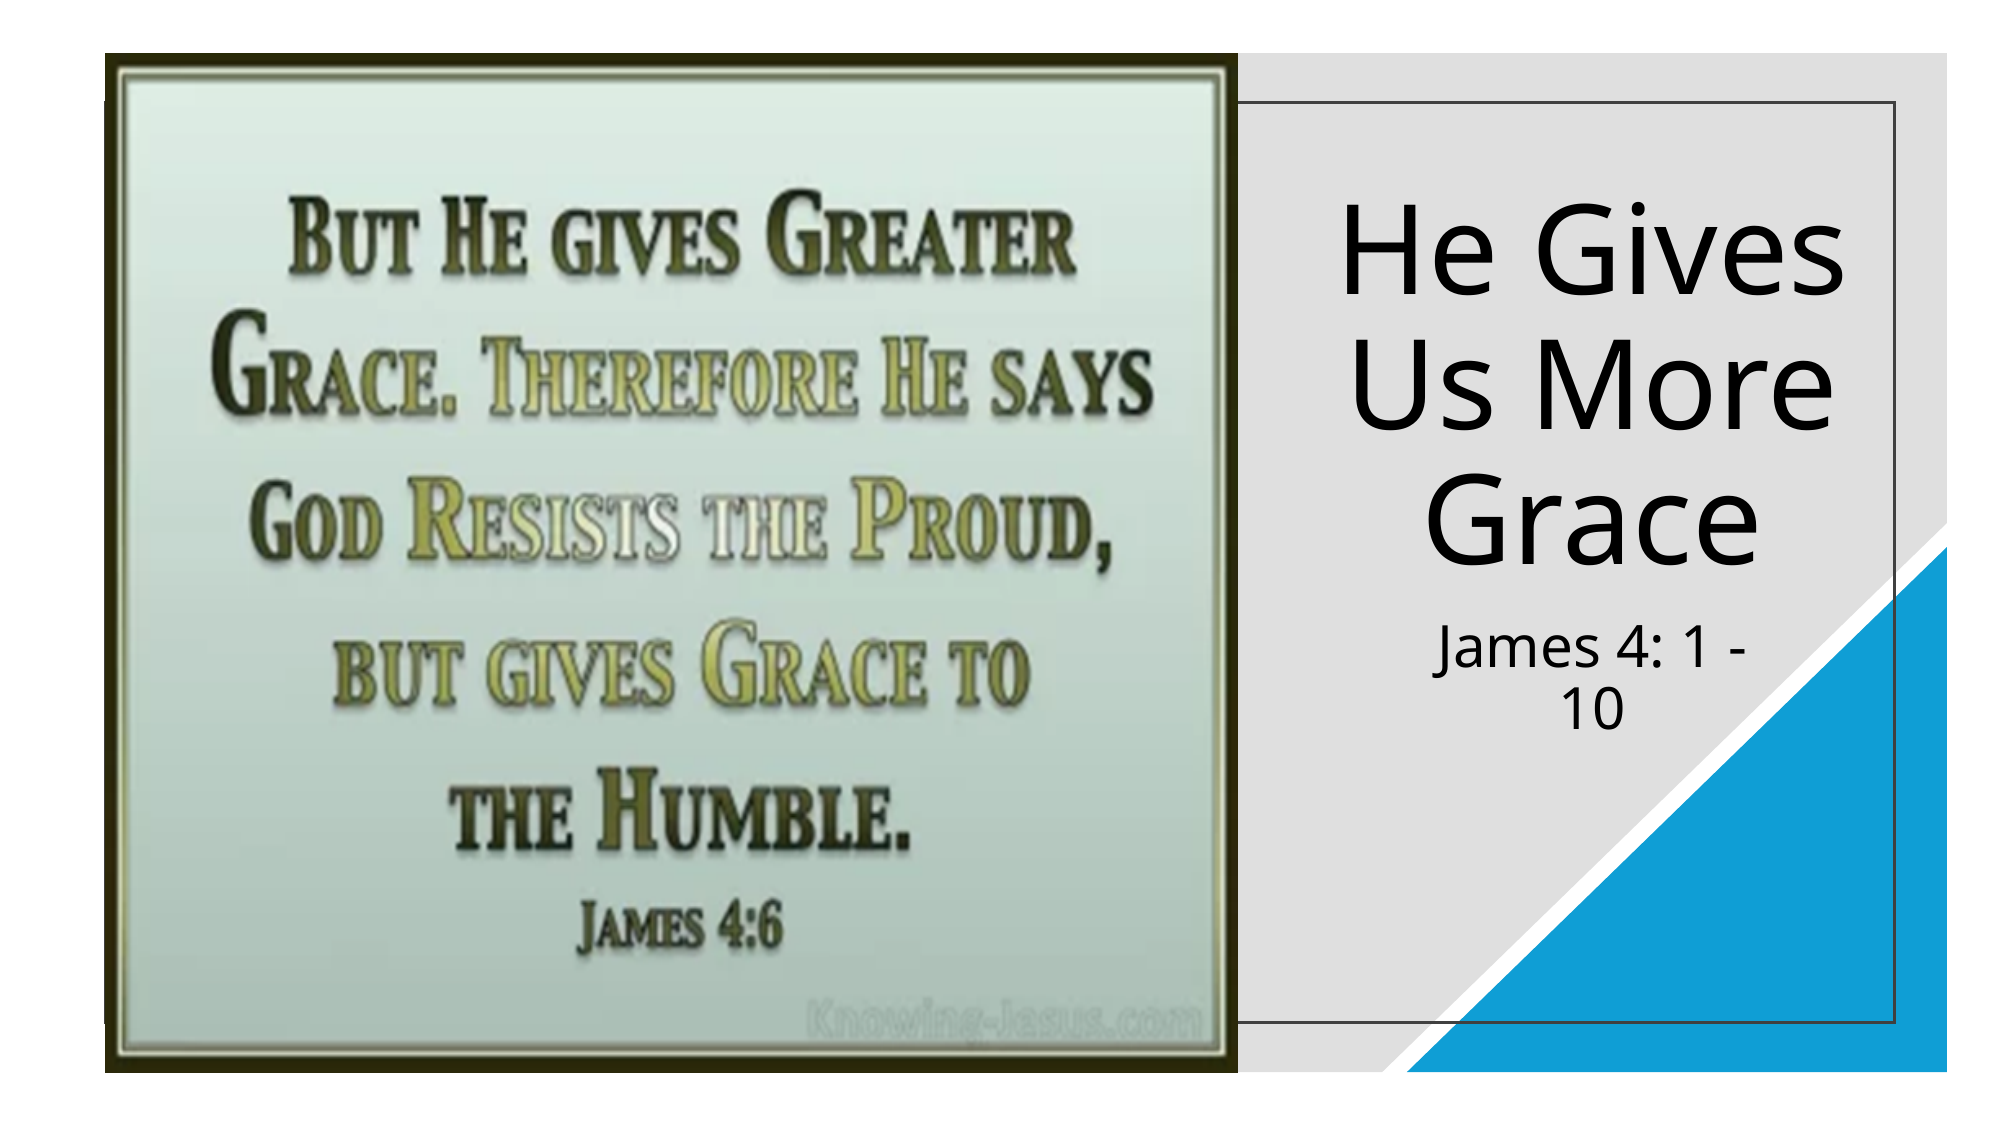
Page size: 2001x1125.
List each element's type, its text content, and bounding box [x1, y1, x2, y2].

picture [104, 52, 1239, 1073]
text_box [1402, 543, 1949, 1074]
text_box [1239, 101, 1896, 1024]
text_box [1236, 51, 1949, 575]
text_box [0, 0, 2000, 1125]
text_box [1236, 1024, 1434, 1074]
title He Gives Us More Grace [1317, 132, 1868, 600]
subtitle James 4: 1 - 10 [1392, 609, 1792, 794]
